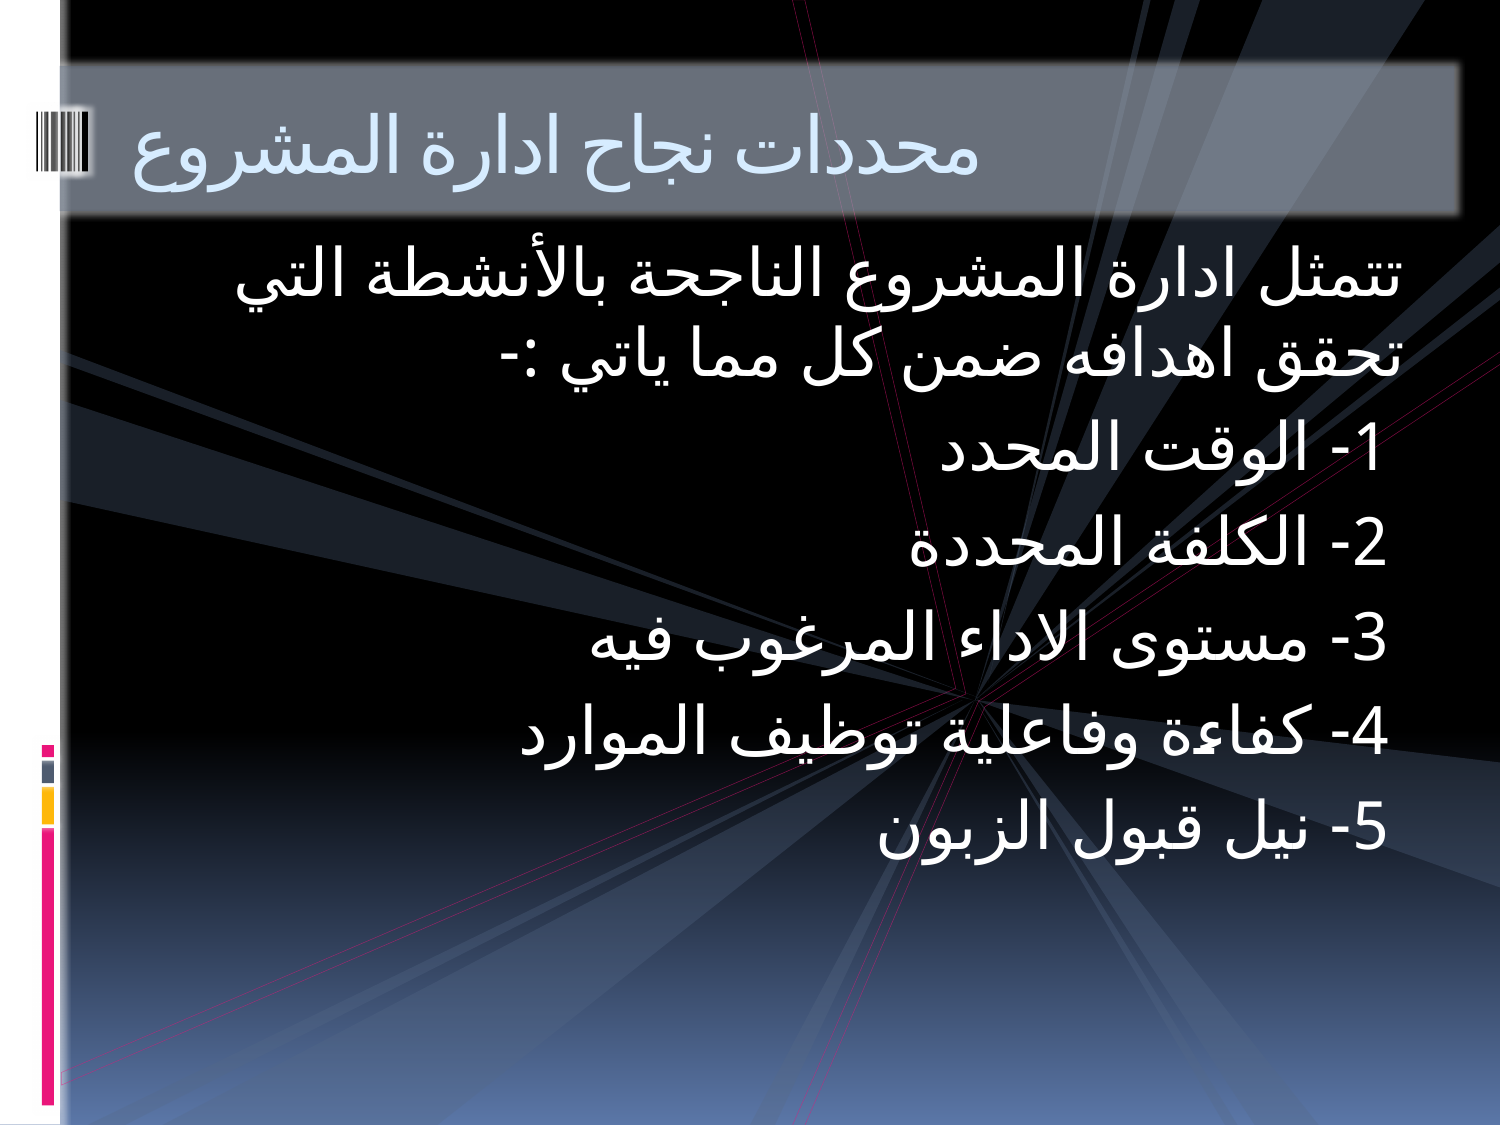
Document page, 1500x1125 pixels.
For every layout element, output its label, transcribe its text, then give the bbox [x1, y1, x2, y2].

list تتمثل ادارة المشروع الناجحة بالأنشطة التي تحقق اهدافه ضمن كل مما ياتي :- 1- الوقت المحدد 2- الكلفة المحددة 3- مستوى الاداء المرغوب فيه 4- كفاءة وفاعلية توظيف الموارد 5- نيل قبول الزبون [115, 221, 1430, 1055]
title محددات نجاح ادارة المشروع [115, 83, 1454, 212]
